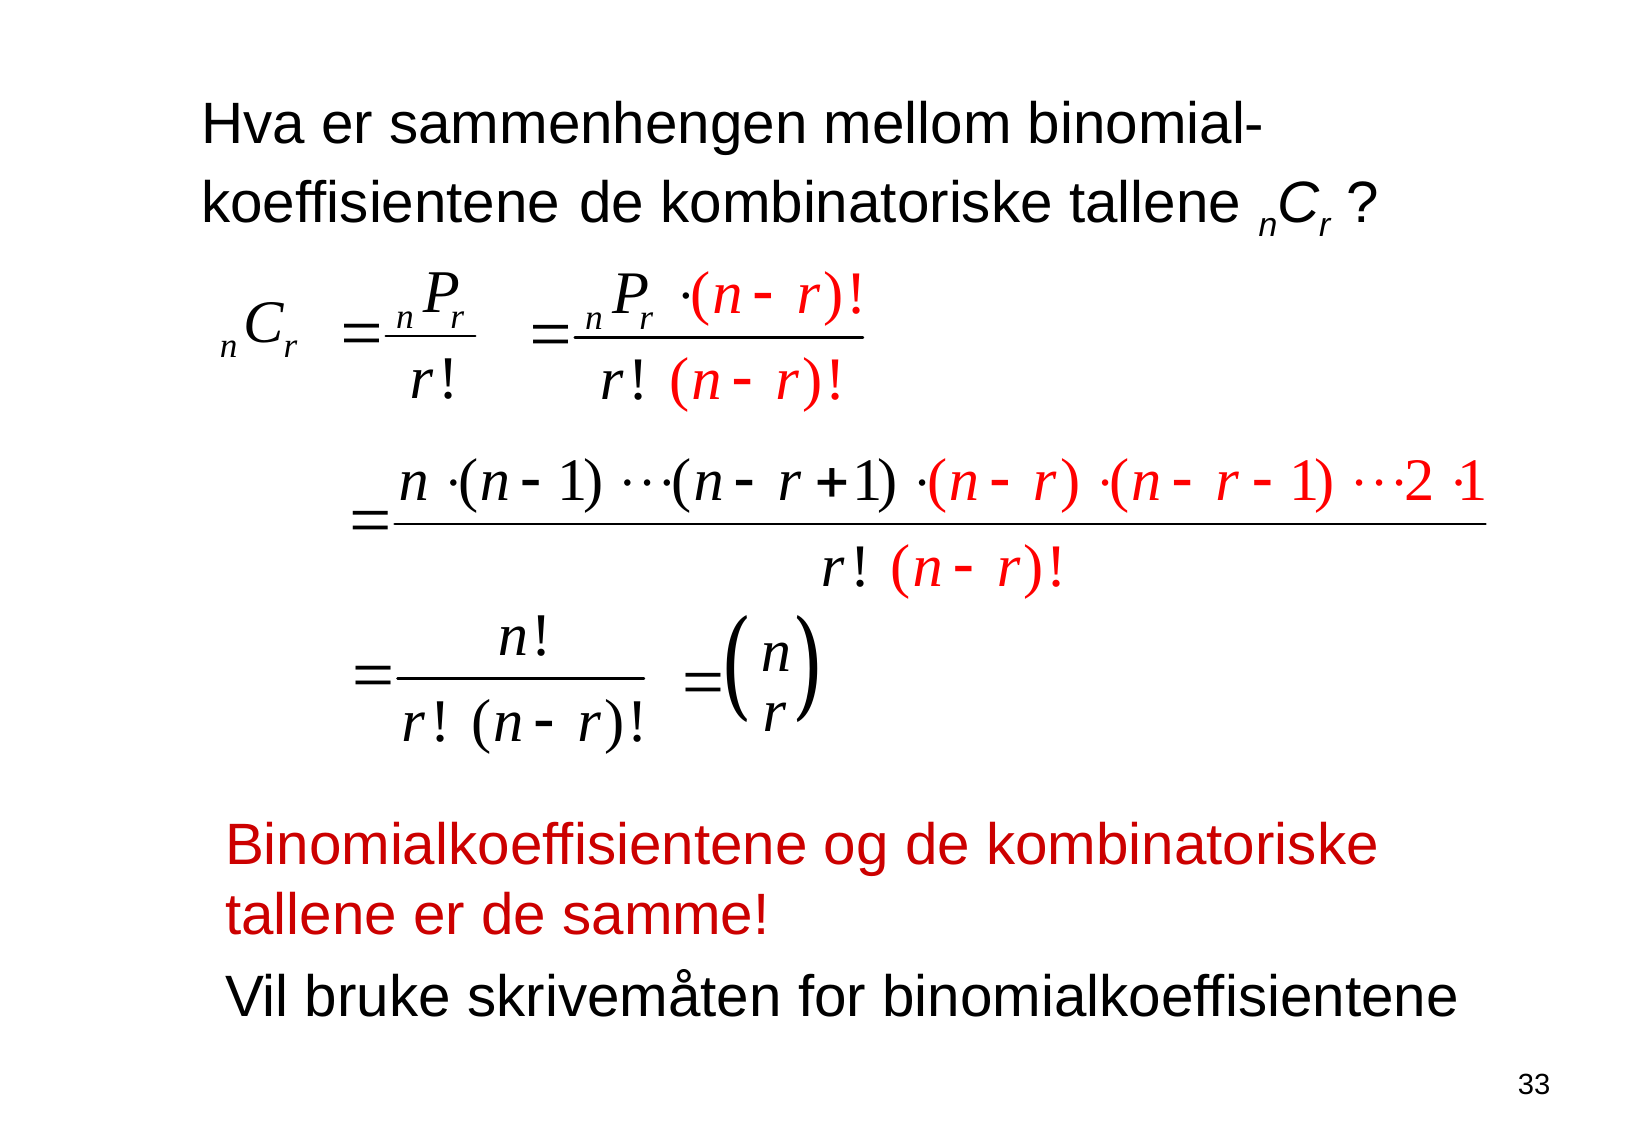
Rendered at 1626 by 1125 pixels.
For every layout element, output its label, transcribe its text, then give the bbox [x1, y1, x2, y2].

text_box Hva er sammenhengen mellom binomial-koeffisientene de kombinatoriske tallene nCr ? [186, 78, 1415, 251]
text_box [669, 618, 837, 762]
slide_number 33 [1186, 1057, 1566, 1125]
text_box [210, 281, 312, 373]
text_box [328, 255, 490, 412]
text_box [336, 442, 1498, 610]
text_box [517, 256, 876, 424]
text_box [339, 618, 658, 765]
text_box Binomialkoeffisientene og de kombinatoriske tallene er de samme! Vil bruke skrivemåten for binomialkoeffisientene [210, 798, 1486, 1036]
